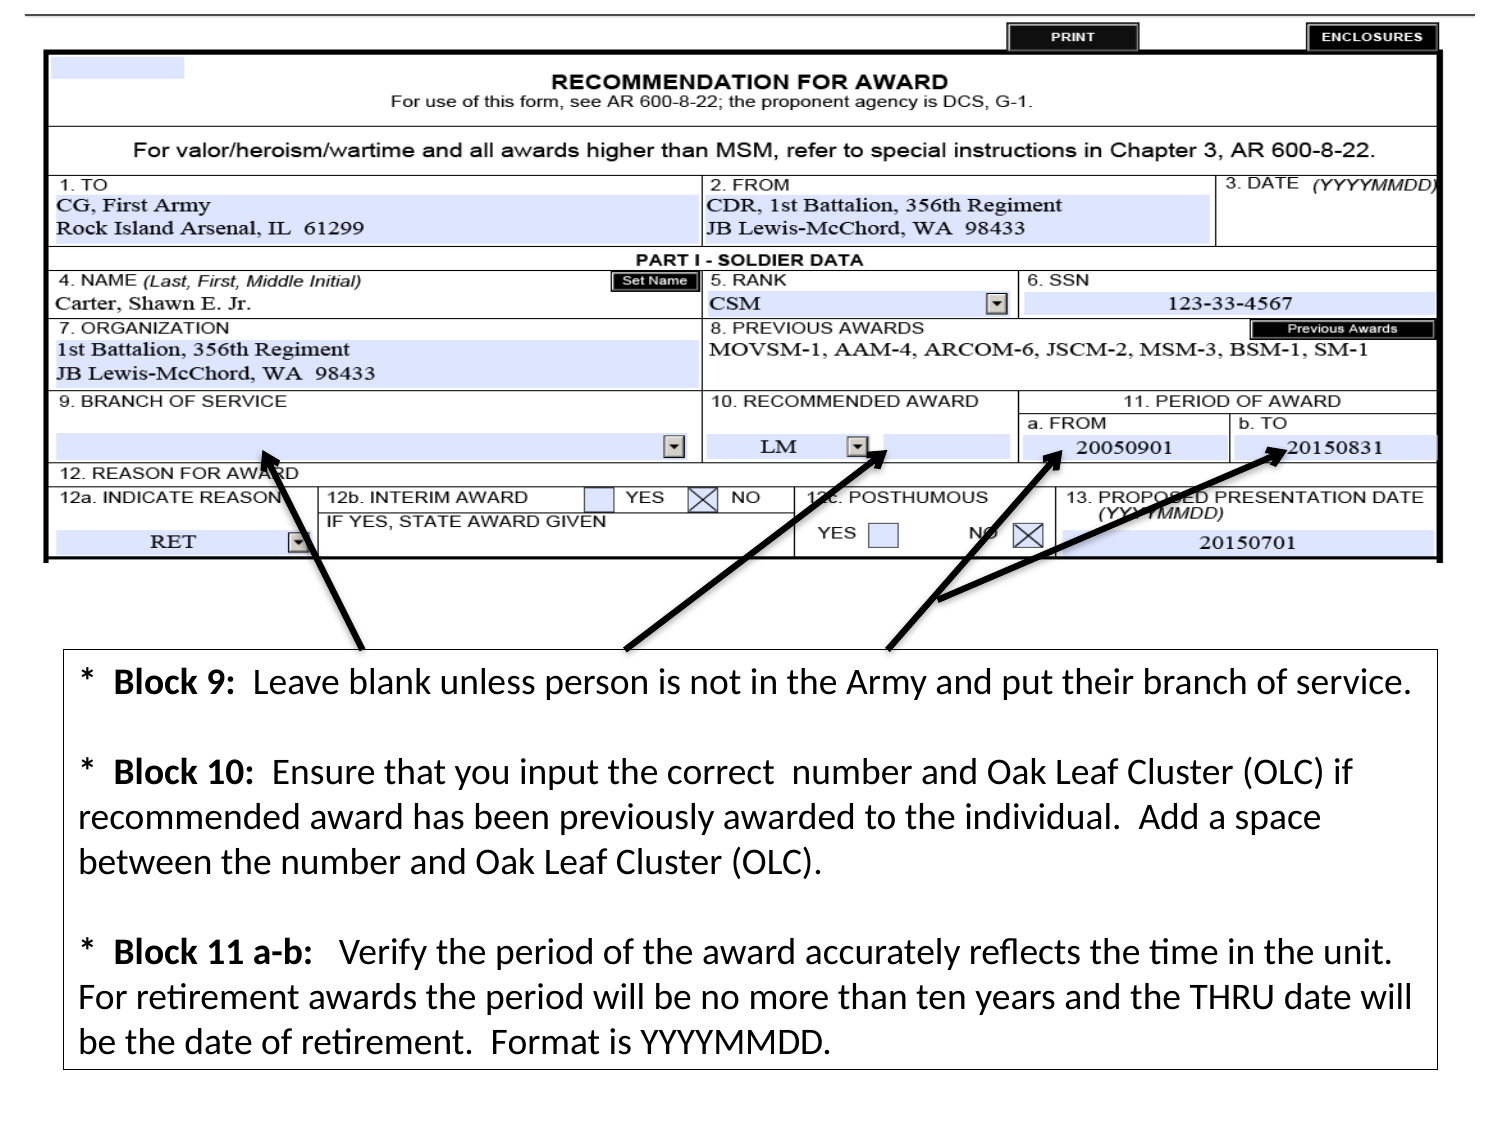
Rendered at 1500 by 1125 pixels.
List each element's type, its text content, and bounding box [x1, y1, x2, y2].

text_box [937, 449, 1288, 601]
picture [24, 14, 1476, 563]
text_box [262, 449, 363, 651]
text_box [624, 449, 886, 651]
text_box * Block 9: Leave blank unless person is not in the Army and put their branch of service. * Block 10: Ensure that you input the correct number and Oak Leaf Cluster (OLC) if recommended award has been previously awarded to the individual. Add a space between the number and Oak Leaf Cluster (OLC). * Block 11 a-b: Verify the period of the award accurately reflects the time in the unit. For retirement awards the period will be no more than ten years and the THRU date will be the date of retirement. Format is YYYYMMDD. [63, 649, 1438, 1070]
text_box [887, 449, 1063, 651]
